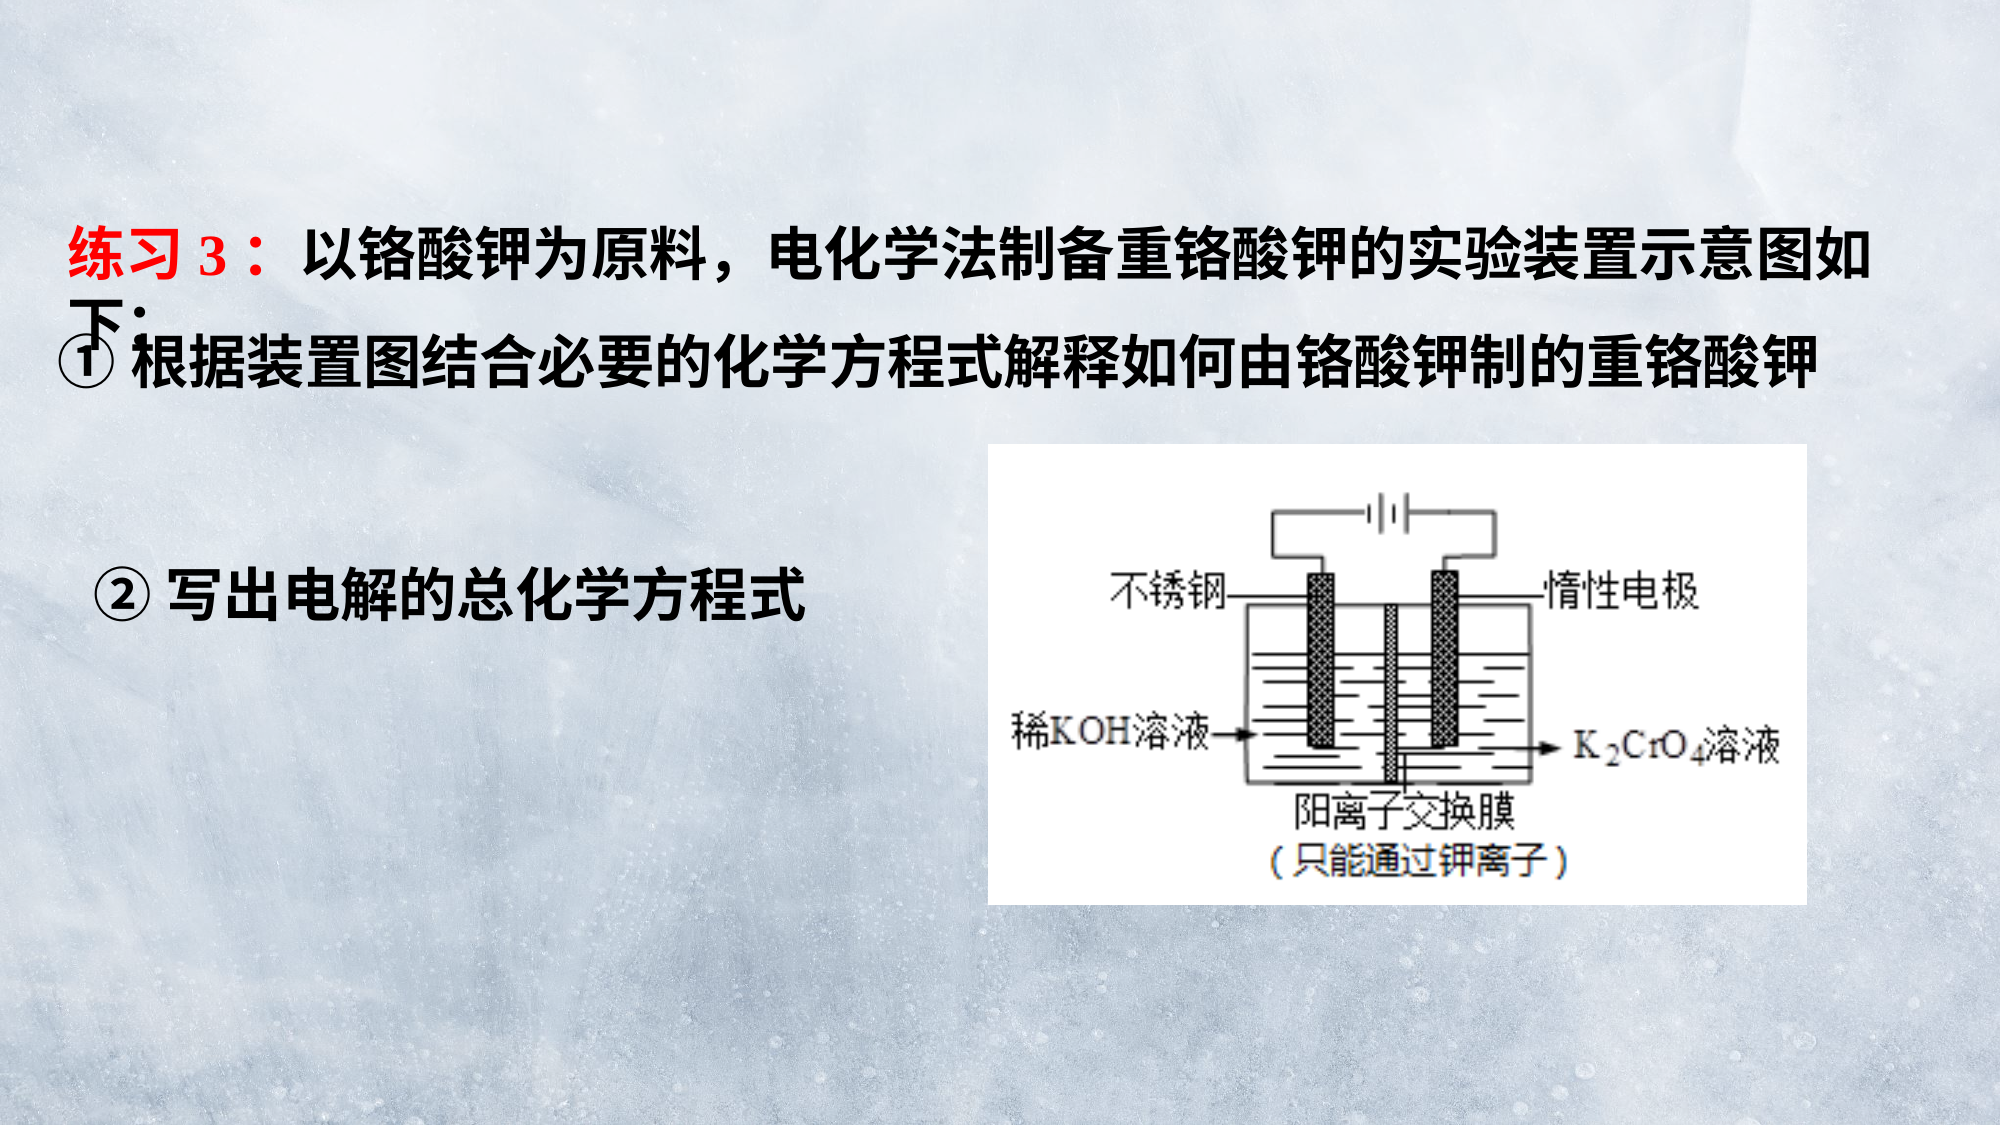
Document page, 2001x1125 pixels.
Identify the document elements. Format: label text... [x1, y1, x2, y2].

text_box 练习3：以铬酸钾为原料，电化学法制备重铬酸钾的实验装置示意图如下： [53, 209, 2000, 365]
text_box ②写出电解的总化学方程式 [78, 550, 884, 636]
picture [988, 444, 1807, 905]
text_box ①根据装置图结合必要的化学方程式解释如何由铬酸钾制的重铬酸钾 [43, 317, 1840, 403]
text_box Am－－me－=A [0, 0, 2000, 1125]
